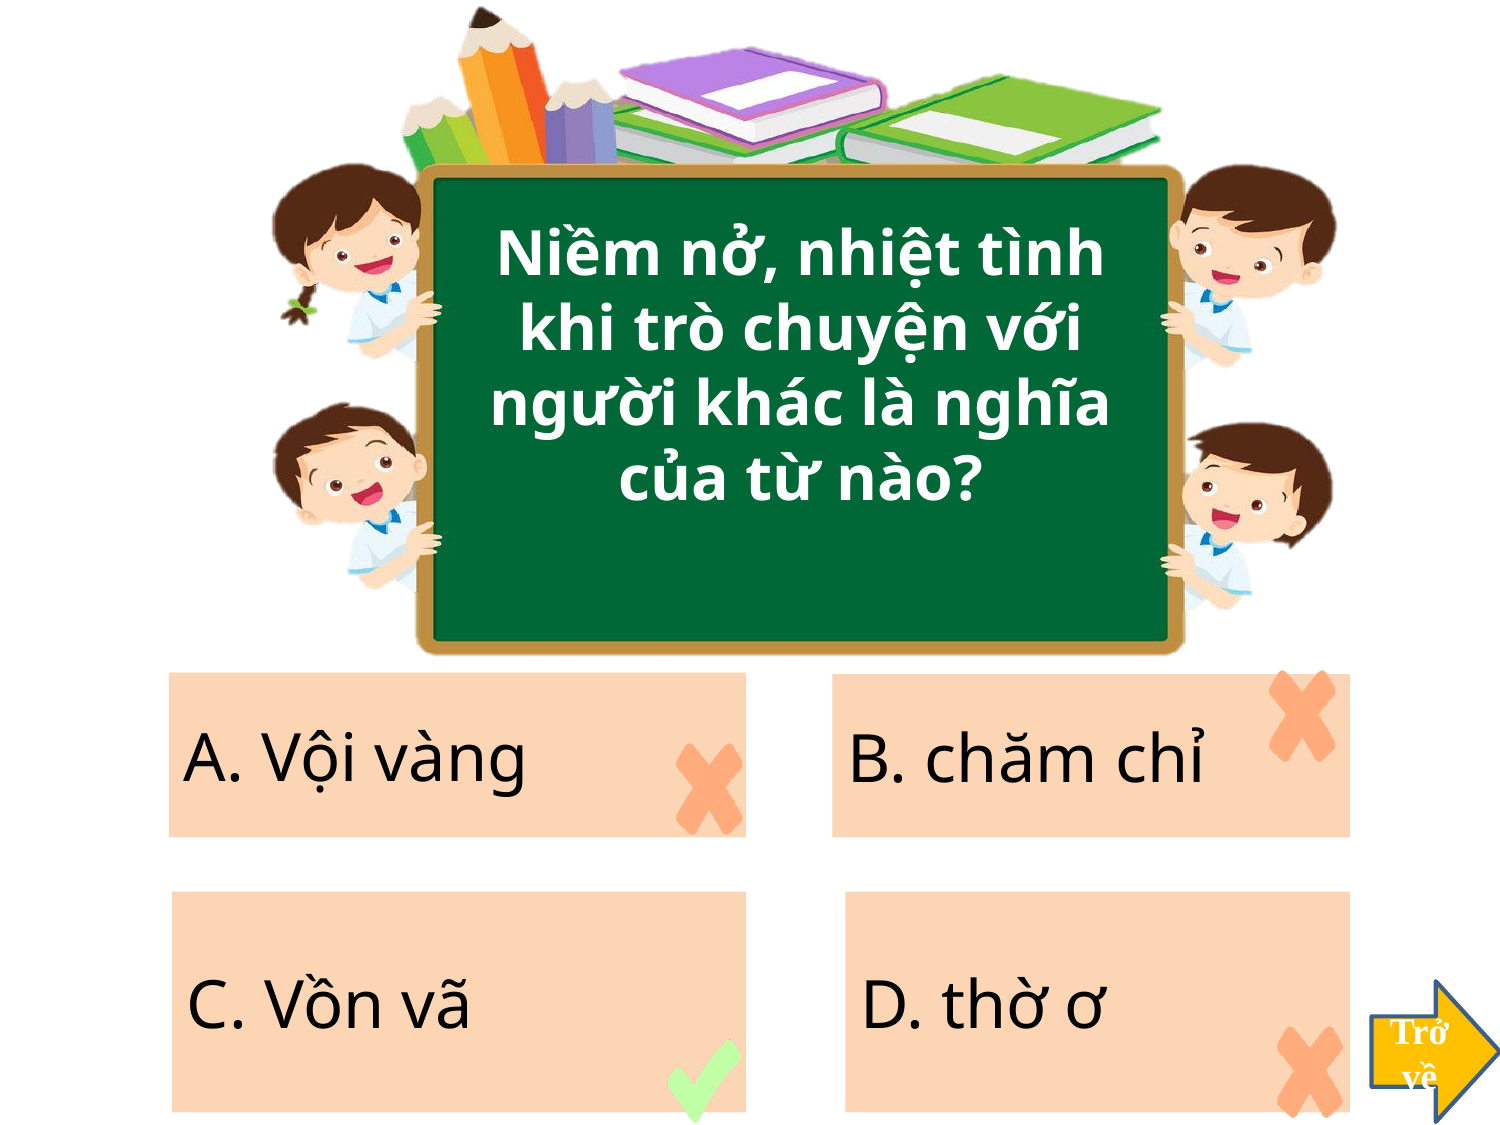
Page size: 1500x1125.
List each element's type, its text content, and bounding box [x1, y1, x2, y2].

picture [666, 740, 750, 838]
picture [662, 1036, 747, 1125]
text_box Trở về [1369, 979, 1500, 1124]
picture [243, 0, 1351, 663]
picture [1266, 1023, 1351, 1122]
text_box A. Vội vàng [167, 671, 748, 839]
text_box C. Vồn vã [170, 889, 748, 1114]
picture [1259, 667, 1343, 765]
text_box B. chăm chỉ [830, 672, 1352, 839]
text_box D. thờ ơ [843, 889, 1352, 1114]
